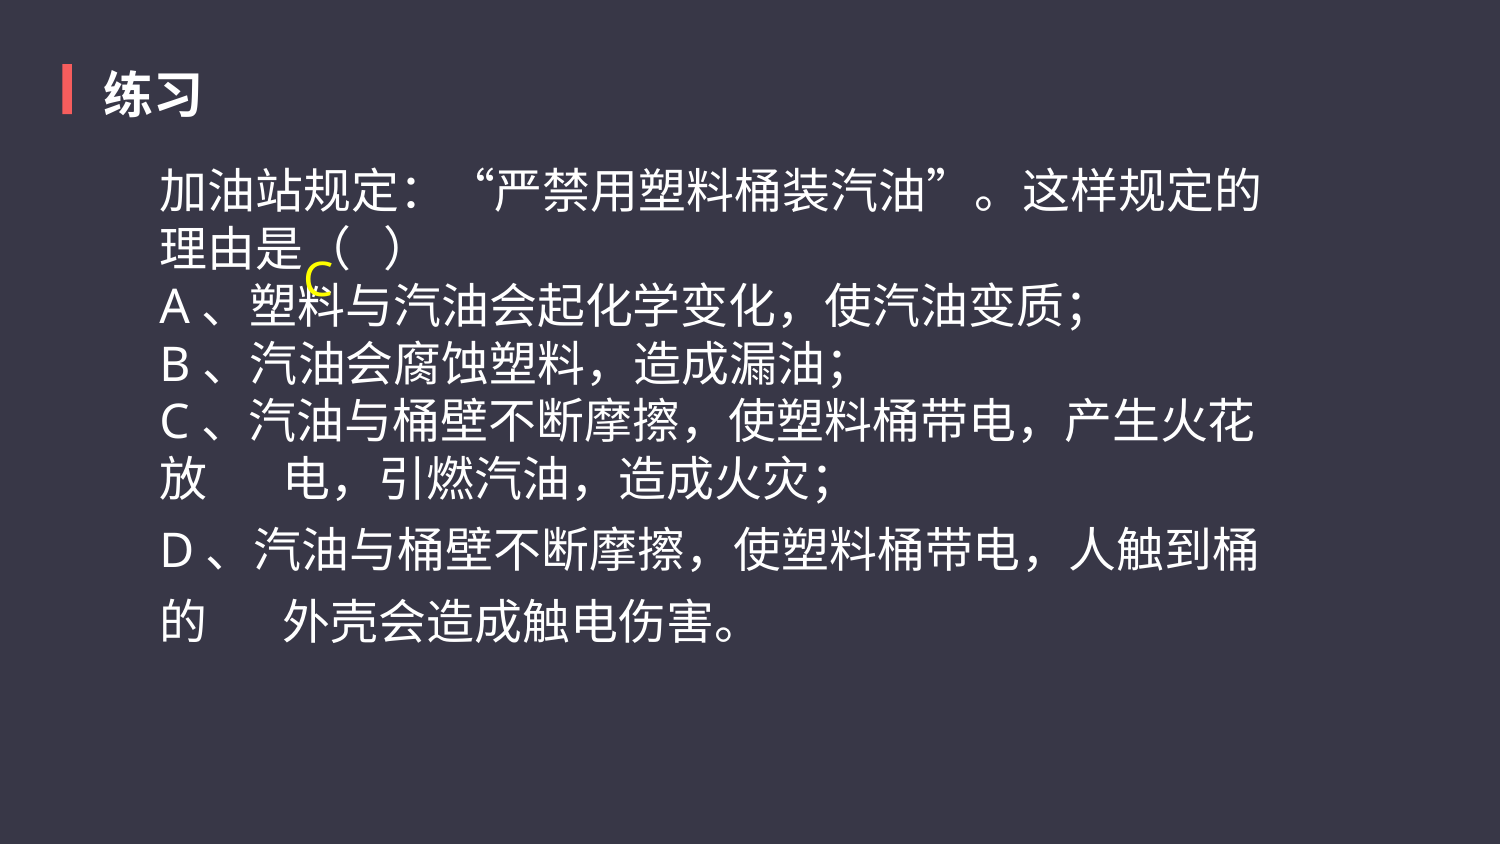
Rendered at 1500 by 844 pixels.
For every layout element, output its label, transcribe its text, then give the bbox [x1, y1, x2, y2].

text_box 练习 [103, 48, 1499, 124]
text_box C [303, 234, 1499, 307]
text_box 加油站规定：“严禁用塑料桶装汽油”。这样规定的理由是（ ） A、塑料与汽油会起化学变化，使汽油变质； B、汽油会腐蚀塑料，造成漏油； C、汽油与桶壁不断摩擦，使塑料桶带电，产生火花放 电，引燃汽油，造成火灾； D、汽油与桶壁不断摩擦，使塑料桶带电，人触到桶的 外壳会造成触电伤害。 [159, 160, 1291, 650]
text_box [62, 64, 72, 115]
